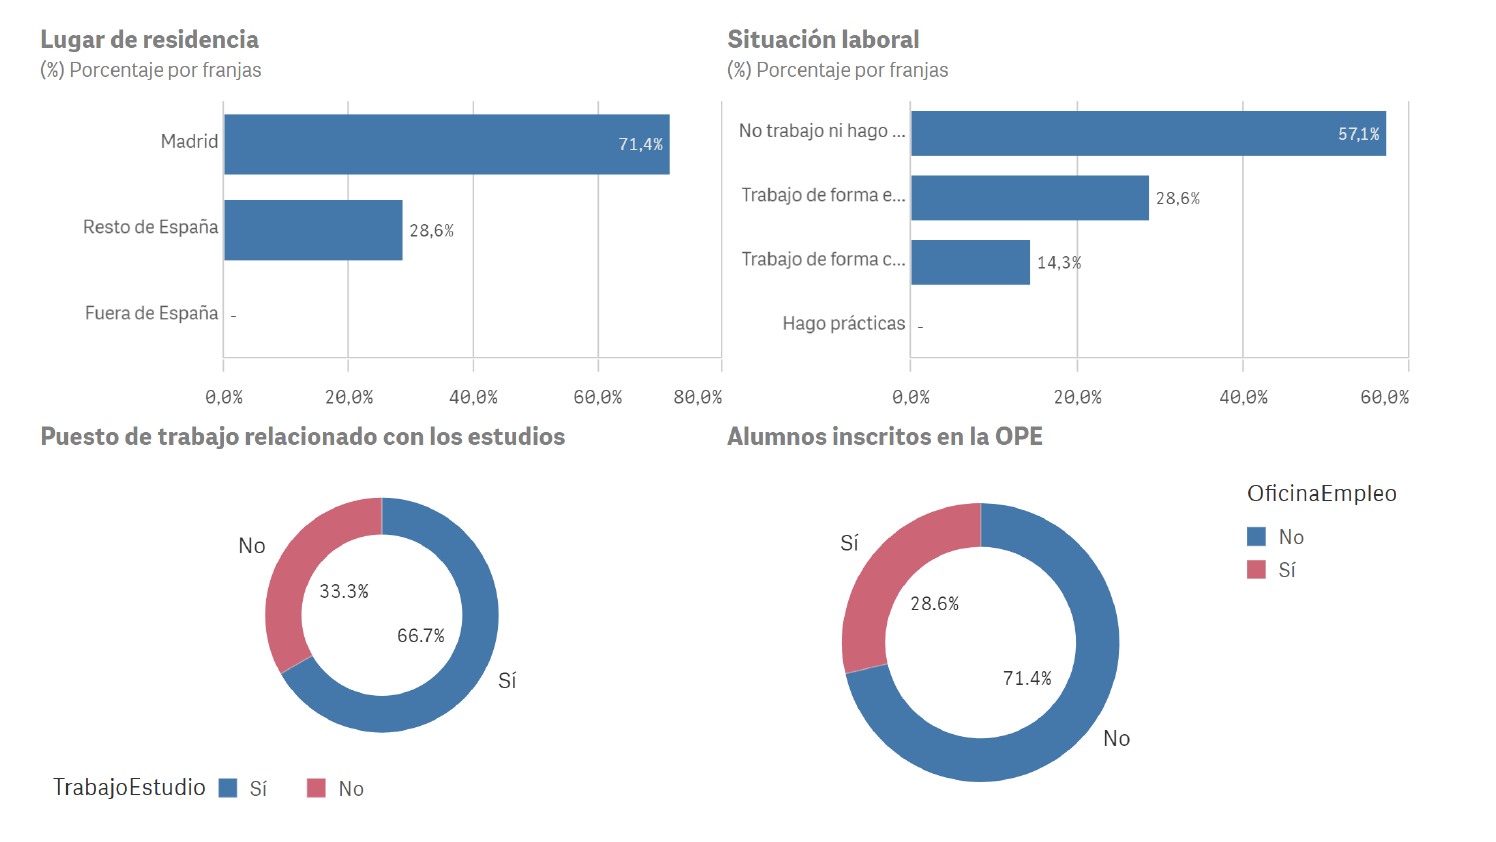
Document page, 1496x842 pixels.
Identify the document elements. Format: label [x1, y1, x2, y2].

picture [37, 23, 1414, 818]
